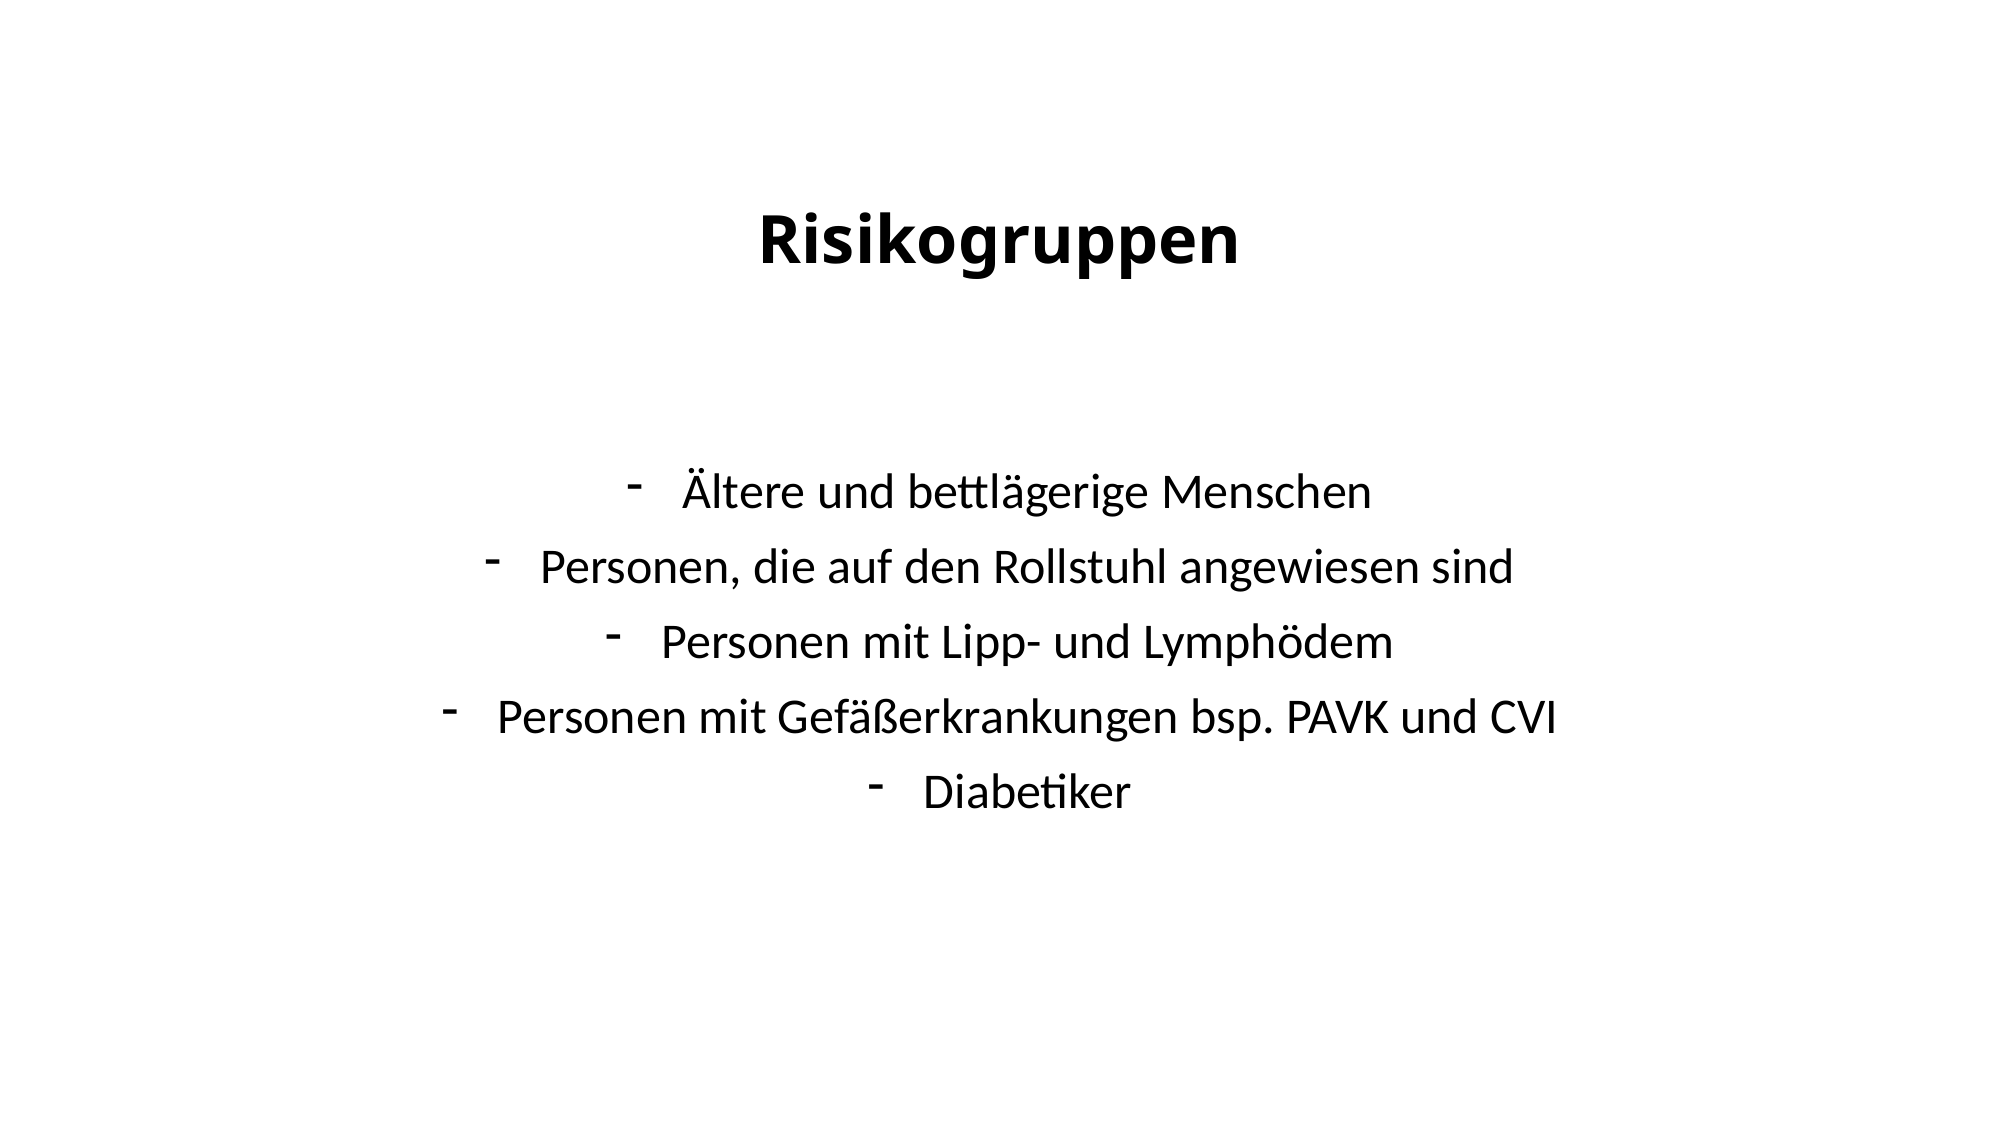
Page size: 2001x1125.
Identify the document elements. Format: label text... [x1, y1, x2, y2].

title Risikogruppen [249, 184, 1750, 286]
subtitle Ältere und bettlägerige Menschen Personen, die auf den Rollstuhl angewiesen sind Personen mit Lipp- und Lymphödem Personen mit Gefäßerkrankungen bsp. PAVK und CVI Diabetiker [249, 458, 1750, 941]
